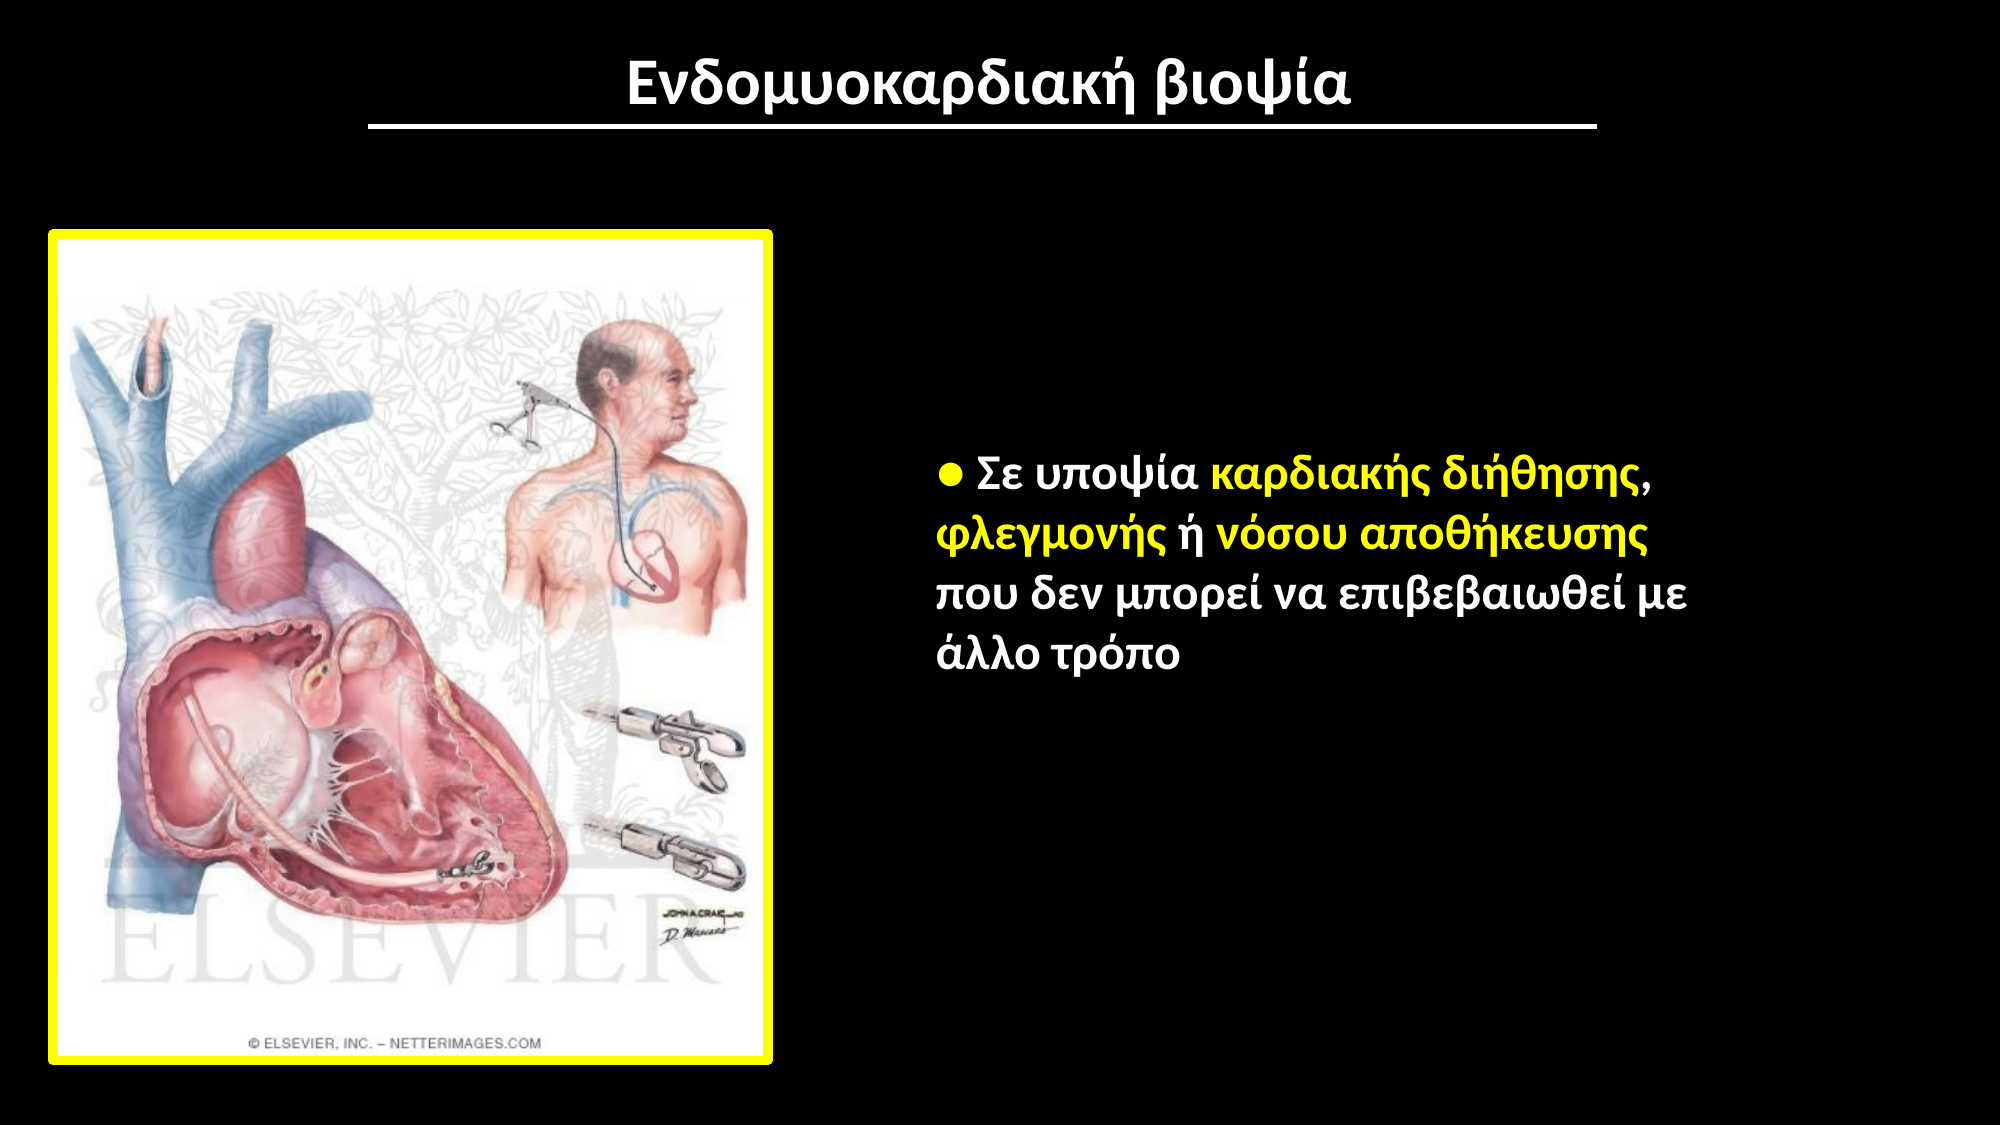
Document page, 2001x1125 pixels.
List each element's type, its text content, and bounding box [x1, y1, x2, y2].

text_box ● Σε υποψία καρδιακής διήθησης, φλεγμονής ή νόσου αποθήκευσης που δεν μπορεί να επιβεβαιωθεί με άλλο τρόπο [920, 432, 1733, 687]
text_box Ενδομυοκαρδιακή βιοψία [611, 30, 1389, 124]
picture [57, 238, 764, 1056]
